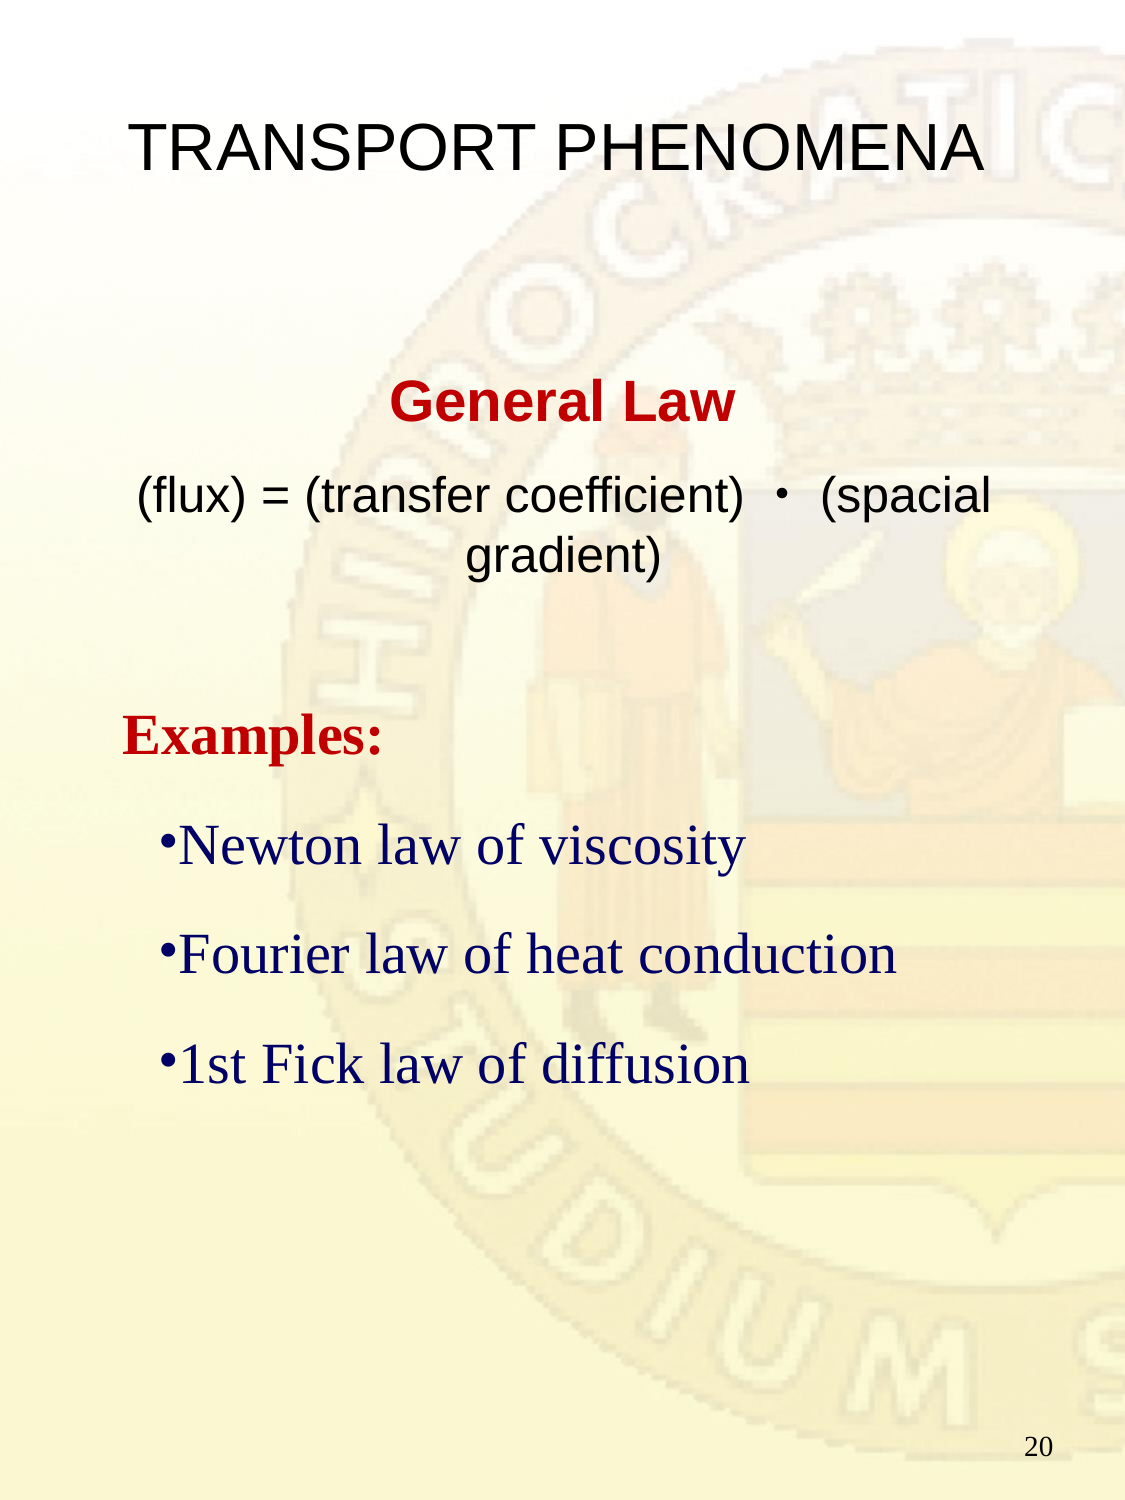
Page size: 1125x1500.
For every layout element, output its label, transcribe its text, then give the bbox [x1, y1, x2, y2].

text_box Examples: Newton law of viscosity Fourier law of heat conduction 1st Fick law of diffusion [78, 688, 977, 1103]
slide_number 20 [806, 1365, 1069, 1471]
text_box General Law [267, 355, 858, 441]
title TRANSPORT PHENOMENA [78, 10, 1035, 276]
text_box (flux) = (transfer coefficient)・(spacial gradient) [17, 454, 1111, 590]
picture [0, 0, 1125, 1500]
